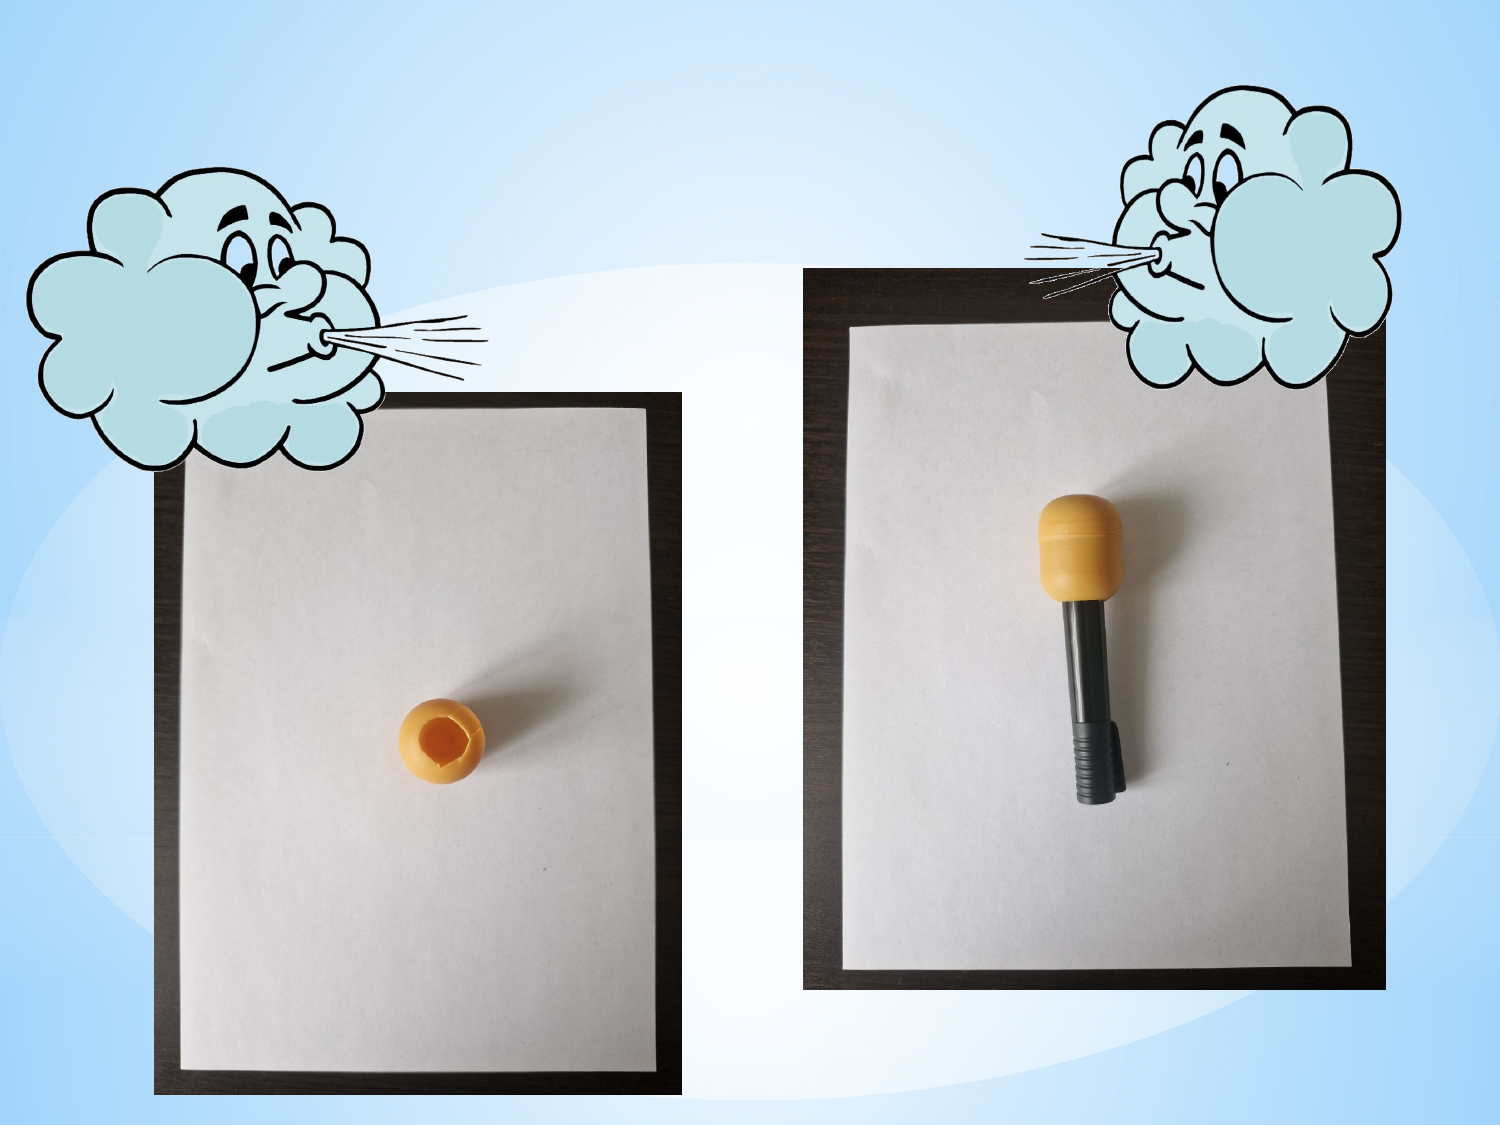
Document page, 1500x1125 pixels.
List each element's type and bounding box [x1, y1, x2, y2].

picture [24, 164, 682, 1095]
picture [803, 82, 1404, 990]
